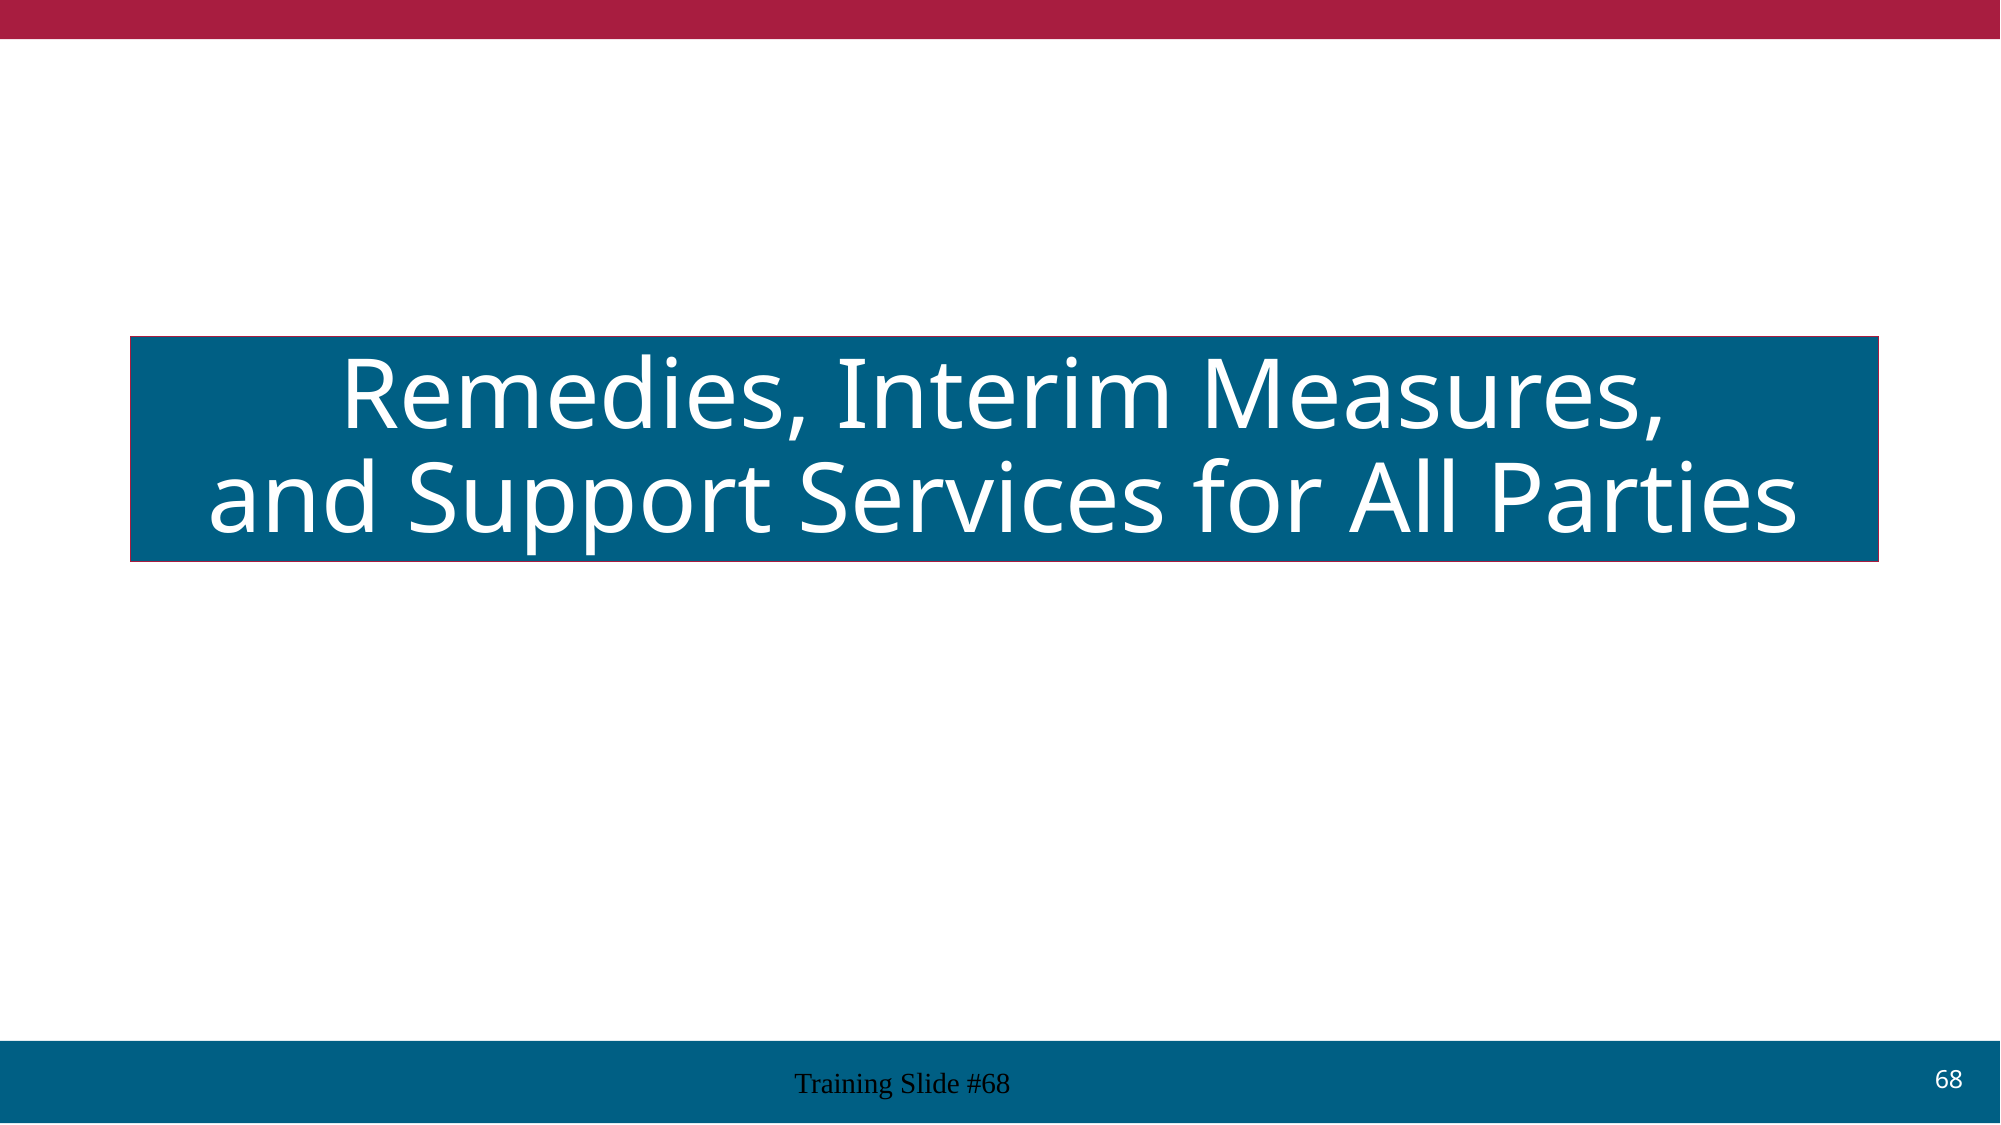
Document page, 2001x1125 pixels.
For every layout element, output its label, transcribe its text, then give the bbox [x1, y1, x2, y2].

slide_number 68 [1528, 1050, 1979, 1111]
title Remedies, Interim Measures, and Support Services for All Parties [130, 336, 1879, 562]
footer Training Slide #68 [467, 1052, 1338, 1113]
